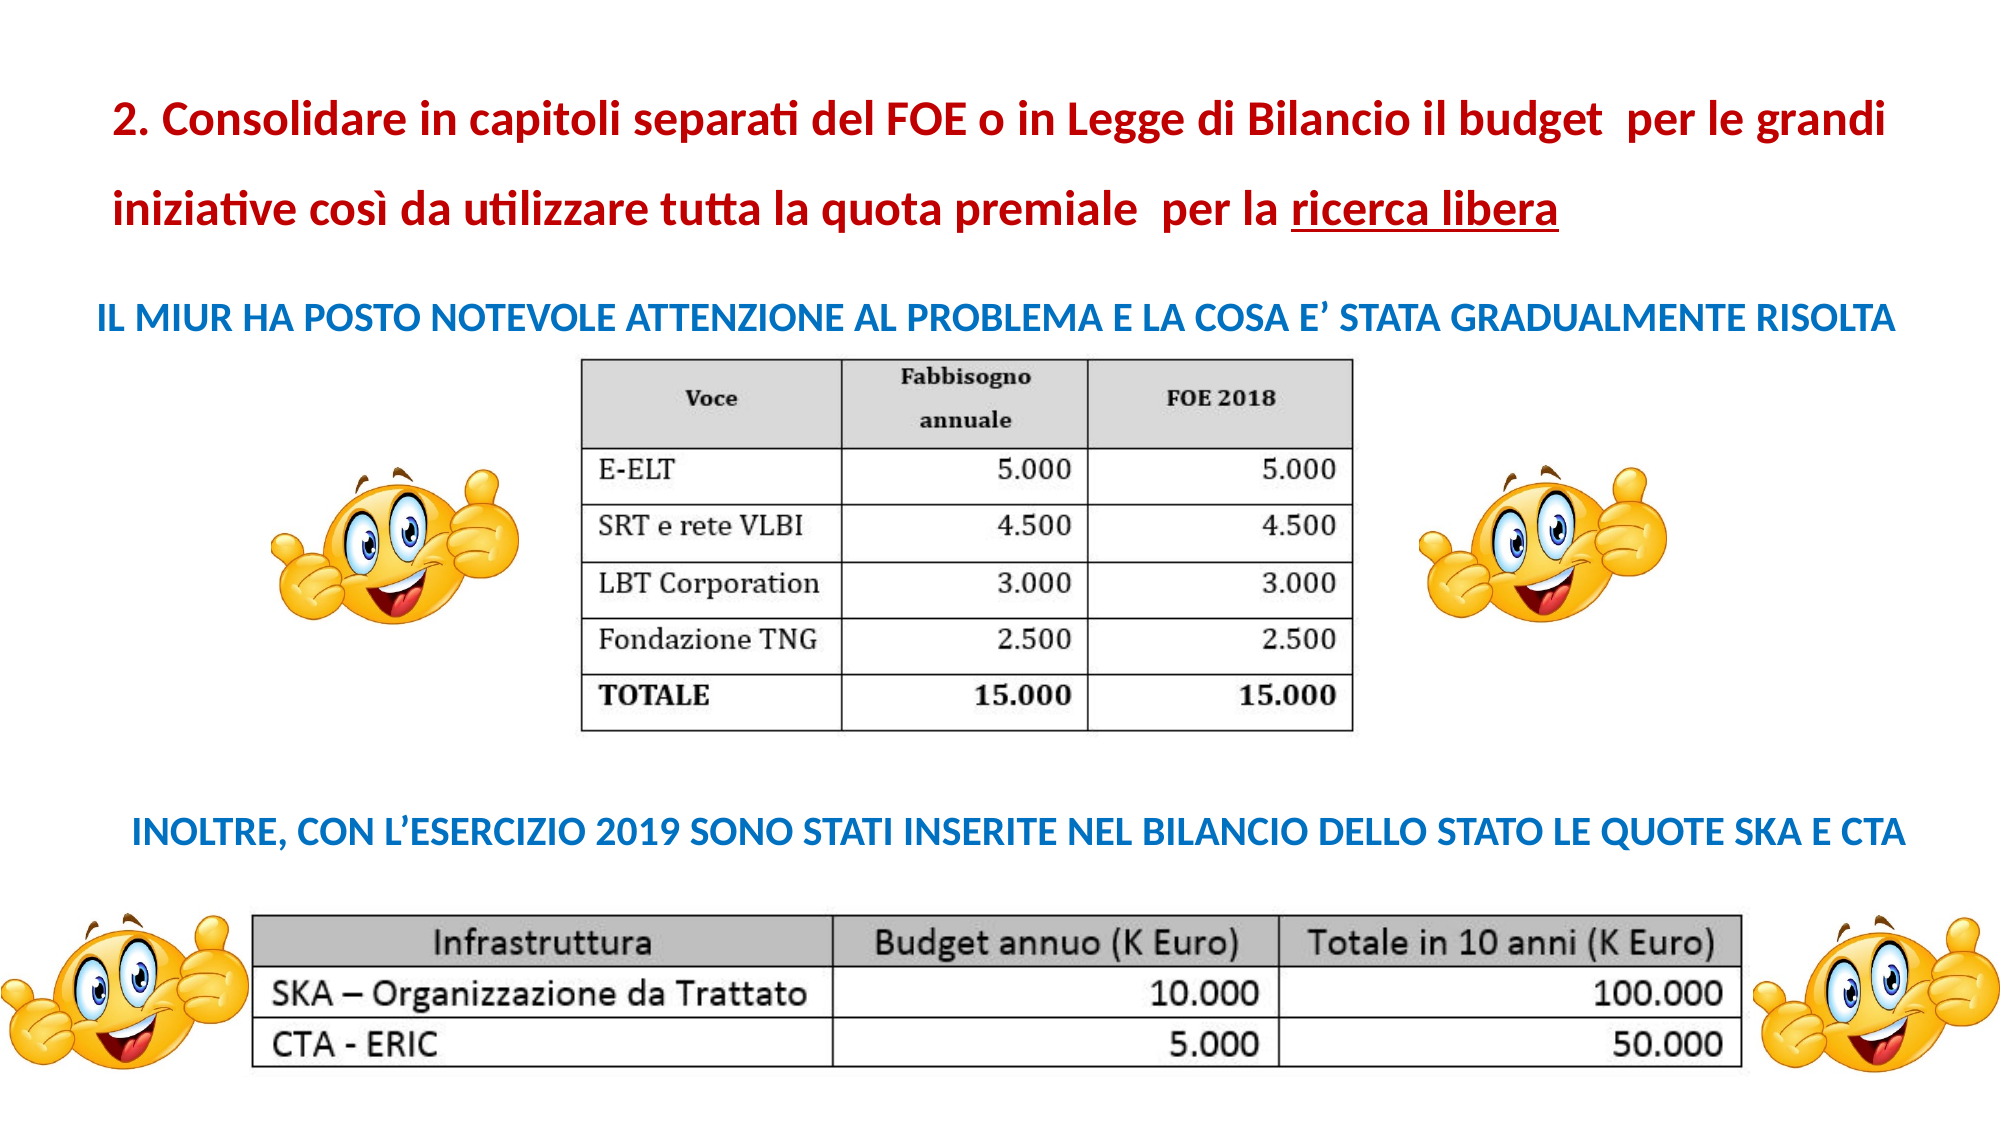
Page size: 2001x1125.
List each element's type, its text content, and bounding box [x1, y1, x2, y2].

picture [1753, 908, 2000, 1079]
picture [1, 906, 1750, 1077]
picture [271, 460, 519, 631]
text_box IL MIUR HA POSTO NOTEVOLE ATTENZIONE AL PROBLEMA E LA COSA E’ STATA GRADUALMENTE RISOLTA [81, 282, 1912, 347]
picture [574, 353, 1363, 738]
text_box INOLTRE, CON L’ESERCIZIO 2019 SONO STATI INSERITE NEL BILANCIO DELLO STATO LE QUOTE SKA E CTA [116, 796, 1923, 862]
picture [1419, 458, 1667, 629]
text_box 2. Consolidare in capitoli separati del FOE o in Legge di Bilancio il budget per le grandi iniziative così da utilizzare tutta la quota premiale per la ricerca libera [97, 48, 1942, 243]
